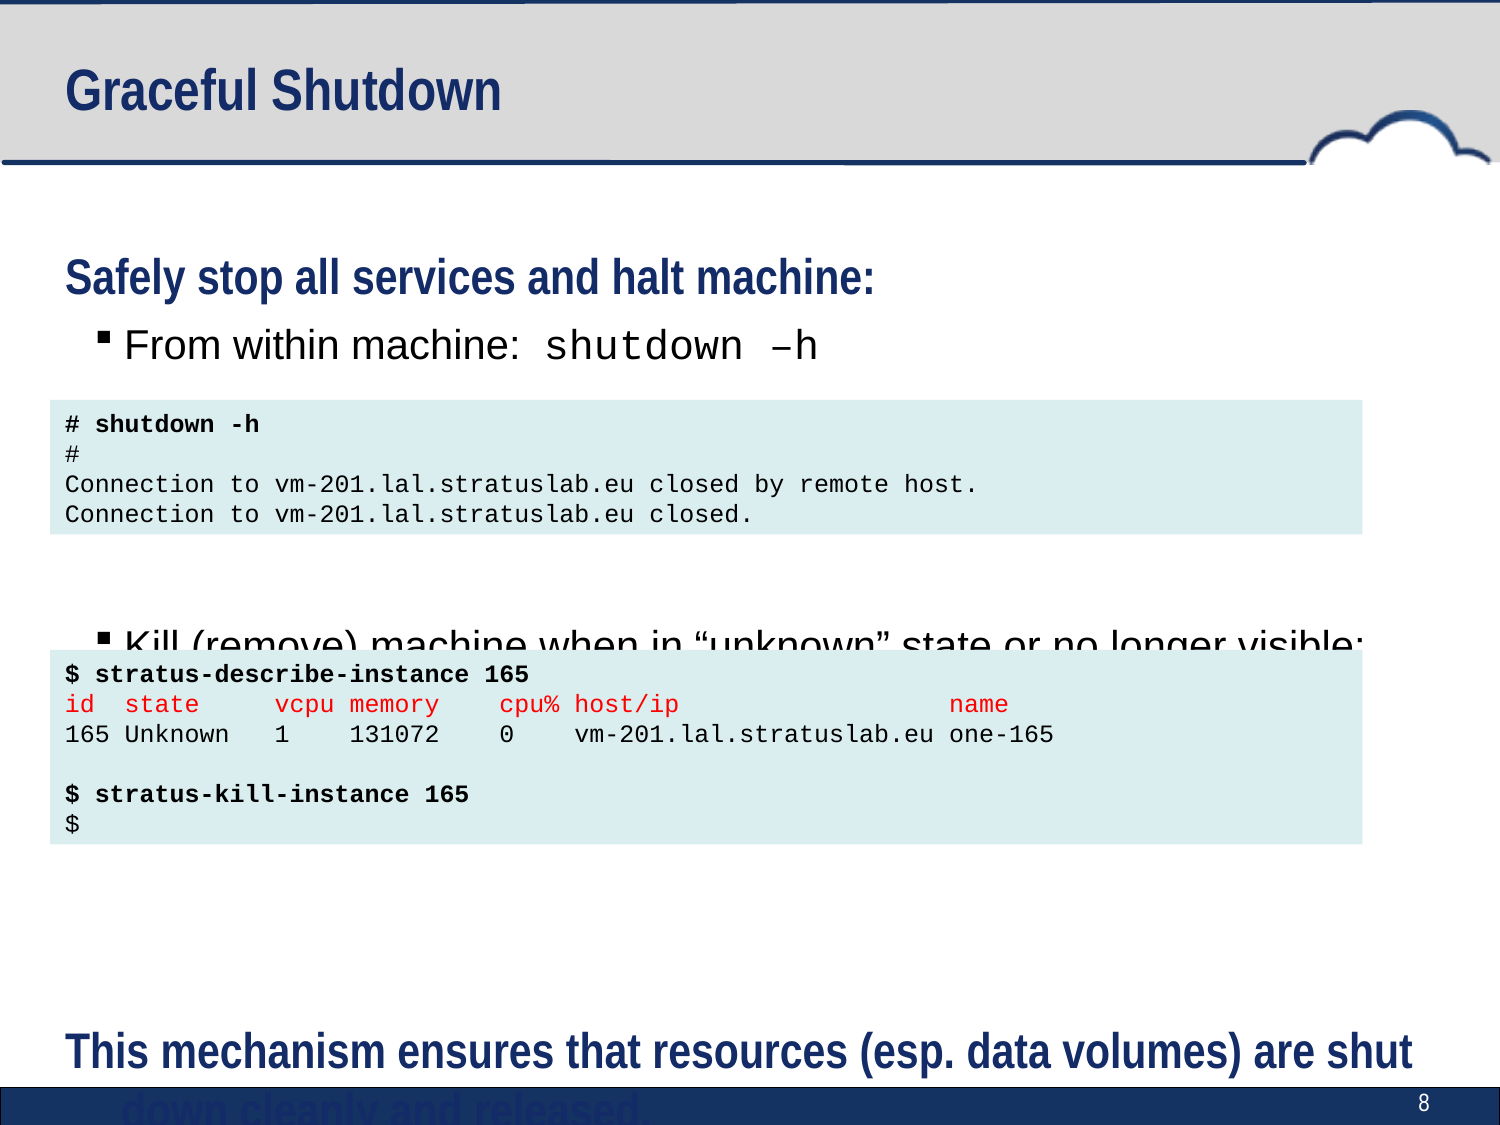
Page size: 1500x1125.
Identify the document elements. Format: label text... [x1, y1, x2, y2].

text_box $ stratus-describe-instance 165 id state vcpu memory cpu% host/ip name 165 Unknown 1 131072 0 vm-201.lal.stratuslab.eu one-165 $ stratus-kill-instance 165 $ [50, 649, 1363, 845]
list Safely stop all services and halt machine: From within machine: shutdown –h Kill (remove) machine when in “unknown” state or no longer visible: This mechanism ensures that resources (esp. data volumes) are shut down cleanly and released. [49, 237, 1451, 1076]
picture [1281, 110, 1500, 165]
text_box # shutdown -h # Connection to vm-201.lal.stratuslab.eu closed by remote host. Connection to vm-201.lal.stratuslab.eu closed. [50, 399, 1363, 535]
title Graceful Shutdown [49, 12, 1301, 163]
